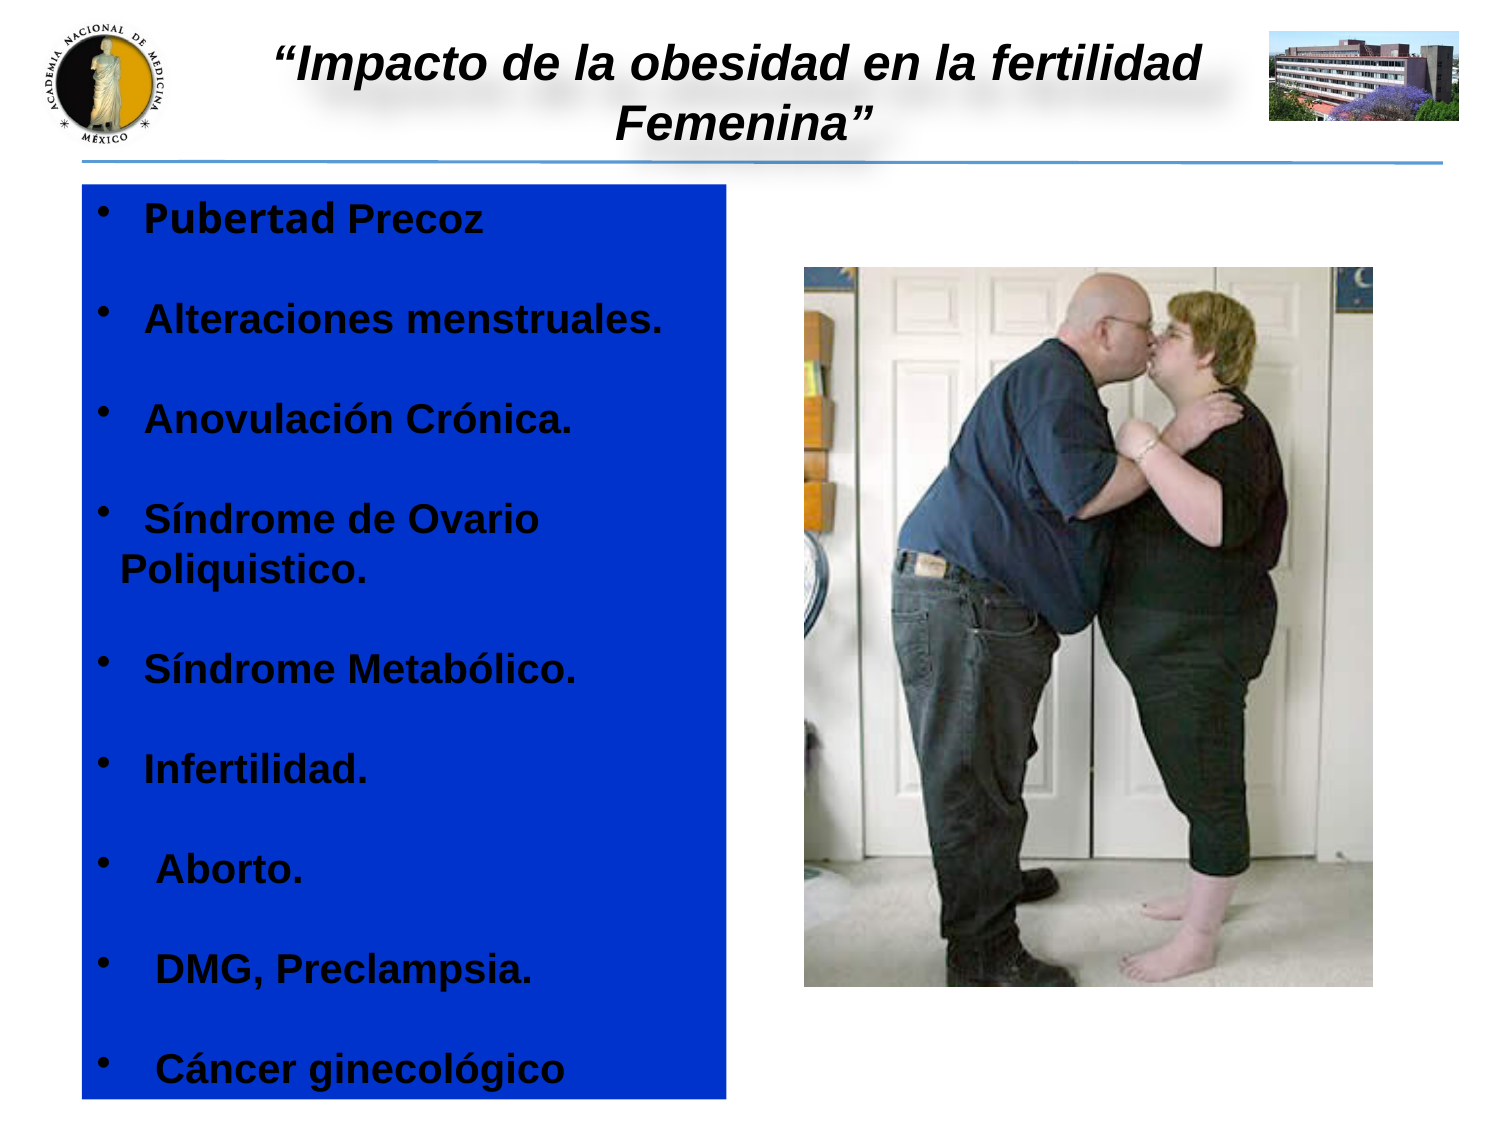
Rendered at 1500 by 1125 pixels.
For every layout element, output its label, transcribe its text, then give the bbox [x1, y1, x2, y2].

picture [34, 16, 178, 160]
picture [1269, 31, 1459, 121]
picture [804, 267, 1373, 987]
text_box “Impacto de la obesidad en la fertilidad Femenina” [256, 23, 1232, 159]
text_box Pubertad Precoz Alteraciones menstruales. Anovulación Crónica. Síndrome de Ovario Poliquistico. Síndrome Metabólico. Infertilidad. Aborto. DMG, Preclampsia. Cáncer ginecológico [81, 184, 727, 1100]
